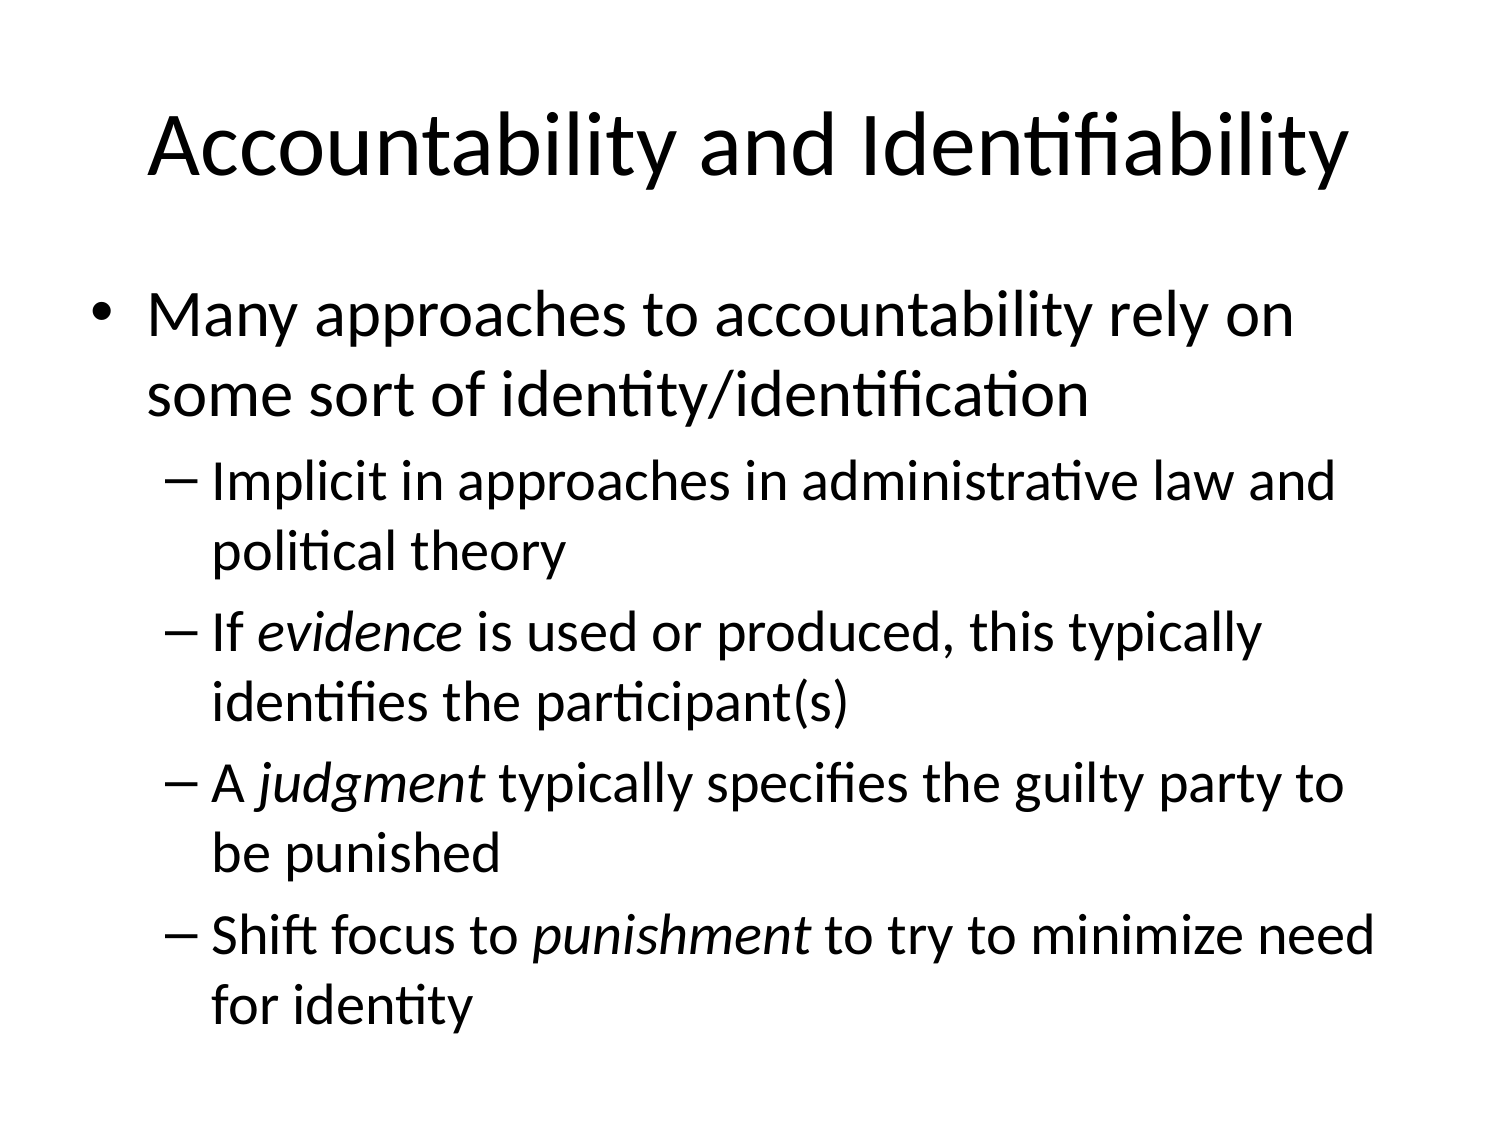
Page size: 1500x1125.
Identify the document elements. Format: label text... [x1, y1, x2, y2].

title Accountability and Identifiability [75, 45, 1425, 233]
list Many approaches to accountability rely on some sort of identity/identification Implicit in approaches in administrative law and political theory If evidence is used or produced, this typically identifies the participant(s) A judgment typically specifies the guilty party to be punished Shift focus to punishment to try to minimize need for identity [75, 262, 1425, 1070]
